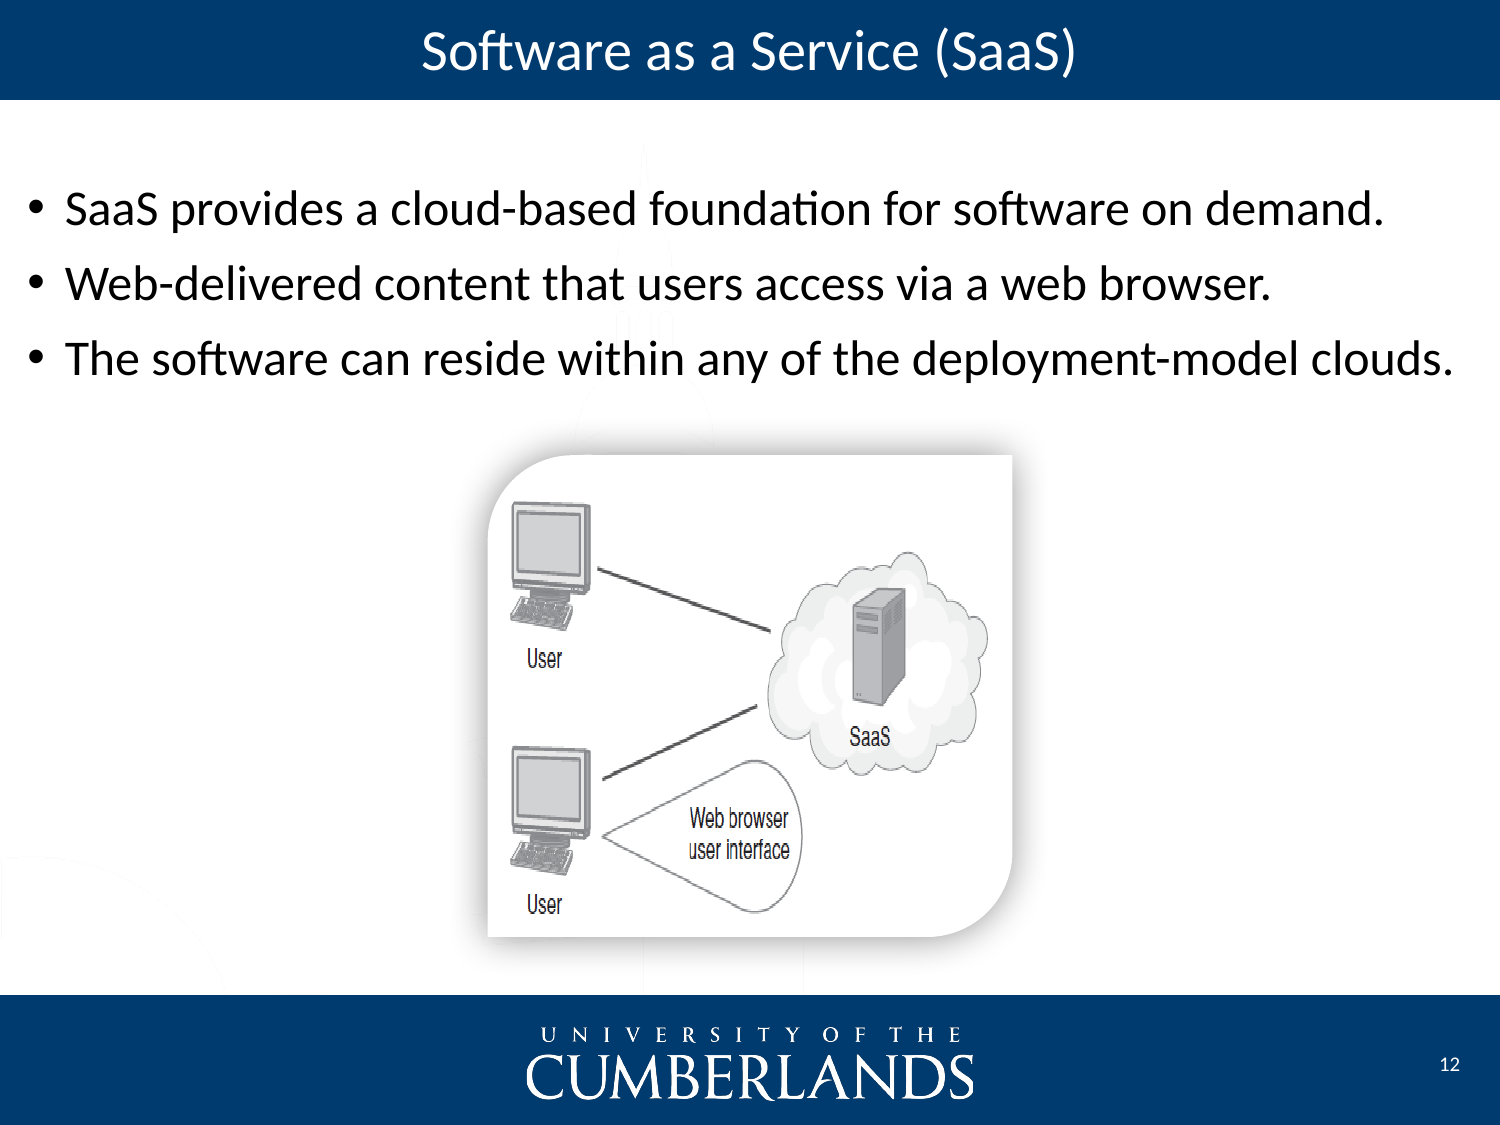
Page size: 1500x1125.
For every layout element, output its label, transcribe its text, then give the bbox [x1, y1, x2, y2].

list Software as a Service (SaaS) [0, 12, 1500, 88]
picture [494, 462, 1006, 930]
slide_number 12 [1275, 1042, 1475, 1103]
list SaaS provides a cloud-based foundation for software on demand. Web-delivered content that users access via a web browser. The software can reside within any of the deployment-model clouds. [12, 174, 1475, 983]
